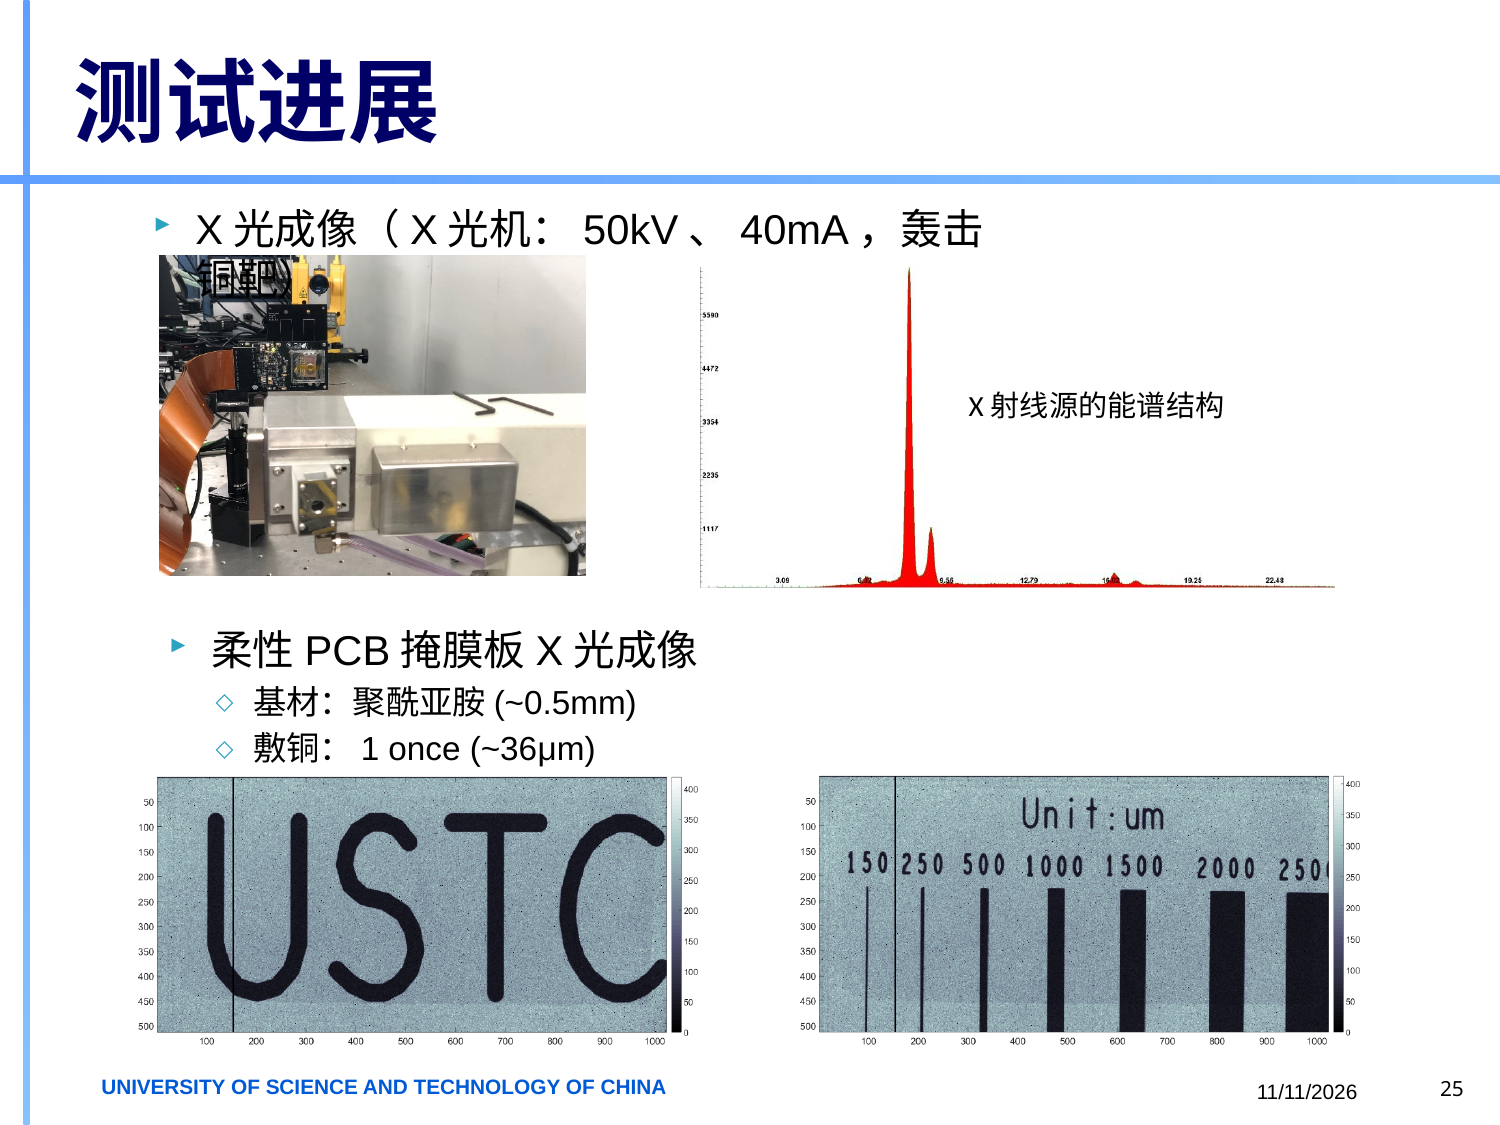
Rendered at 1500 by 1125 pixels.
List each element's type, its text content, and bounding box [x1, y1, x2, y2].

title 测试进展 [58, 33, 1409, 164]
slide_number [1242, 1051, 1418, 1112]
text_box X光成像（X光机：50kV、40mA，轰击铜靶） [120, 195, 1019, 311]
picture [136, 772, 701, 1047]
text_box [700, 266, 1335, 588]
slide_number 25 [1418, 1051, 1479, 1112]
text_box 柔性PCB掩膜板X光成像 基材：聚酰亚胺(~0.5mm) 敷铜：1 once (~36μm) [136, 616, 1437, 875]
picture [796, 772, 1362, 1047]
picture [159, 255, 586, 576]
